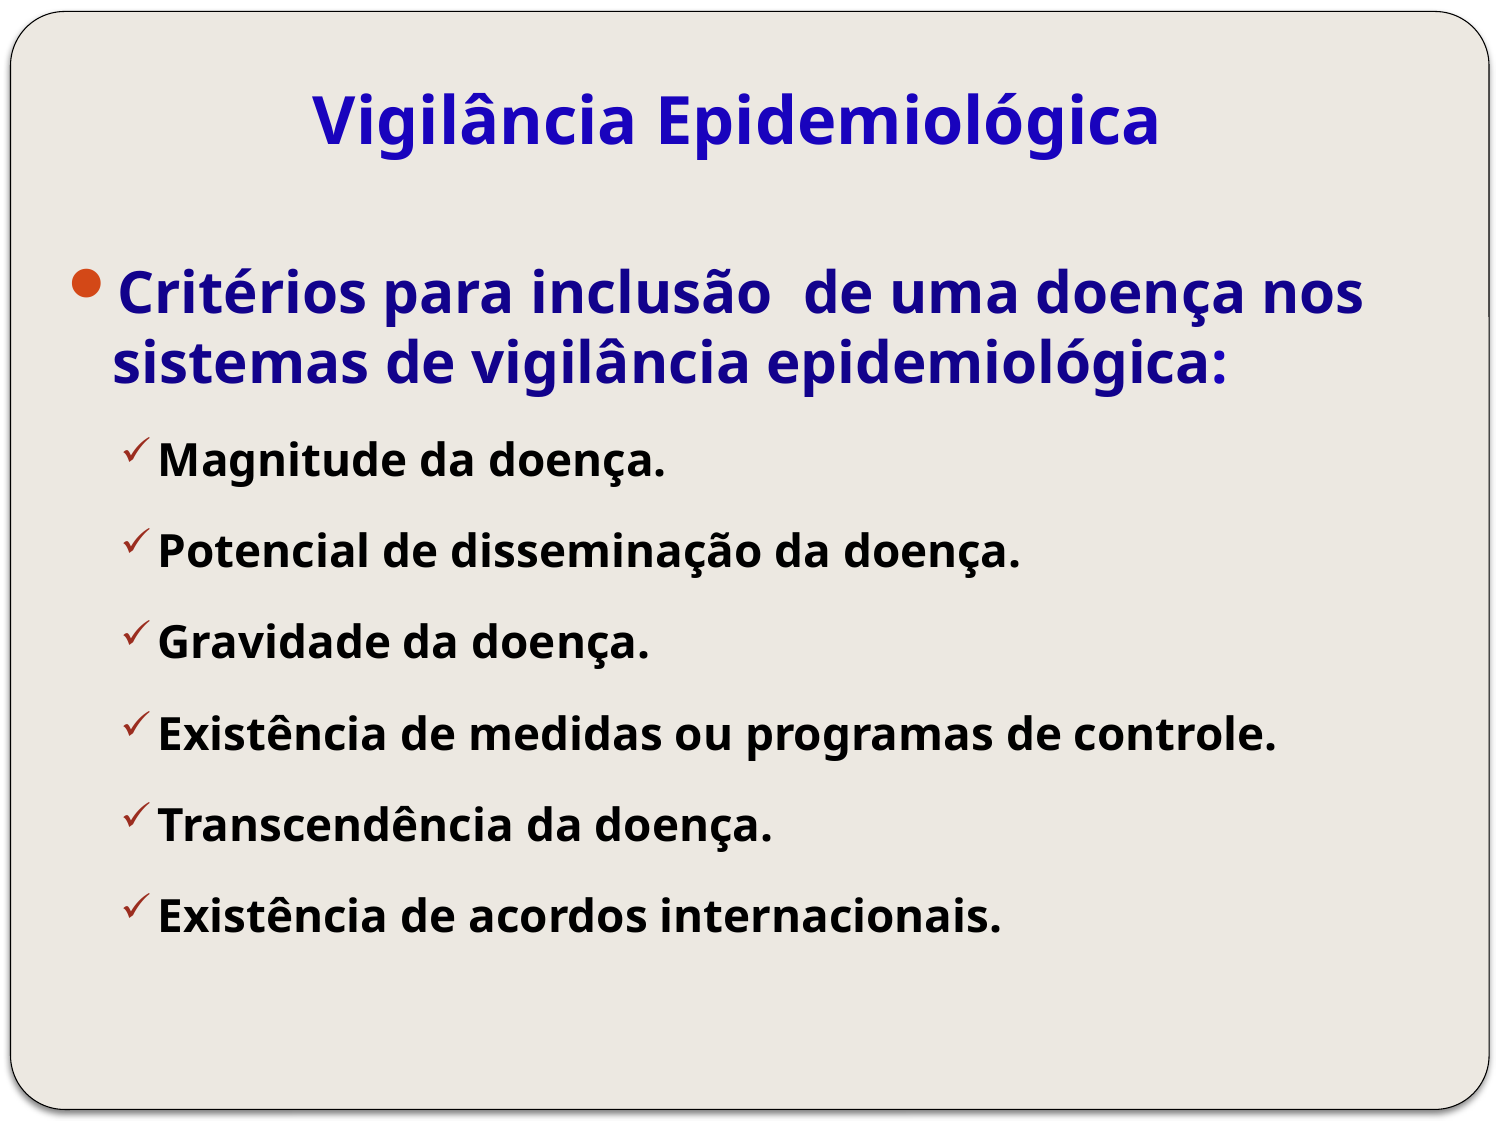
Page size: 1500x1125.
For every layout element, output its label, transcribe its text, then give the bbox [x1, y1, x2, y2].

text_box Vigilância Epidemiológica [100, 0, 1376, 173]
list Critérios para inclusão de uma doença nos sistemas de vigilância epidemiológica: Magnitude da doença. Potencial de disseminação da doença. Gravidade da doença. Existência de medidas ou programas de controle. Transcendência da doença. Existência de acordos internacionais. [53, 247, 1408, 1059]
